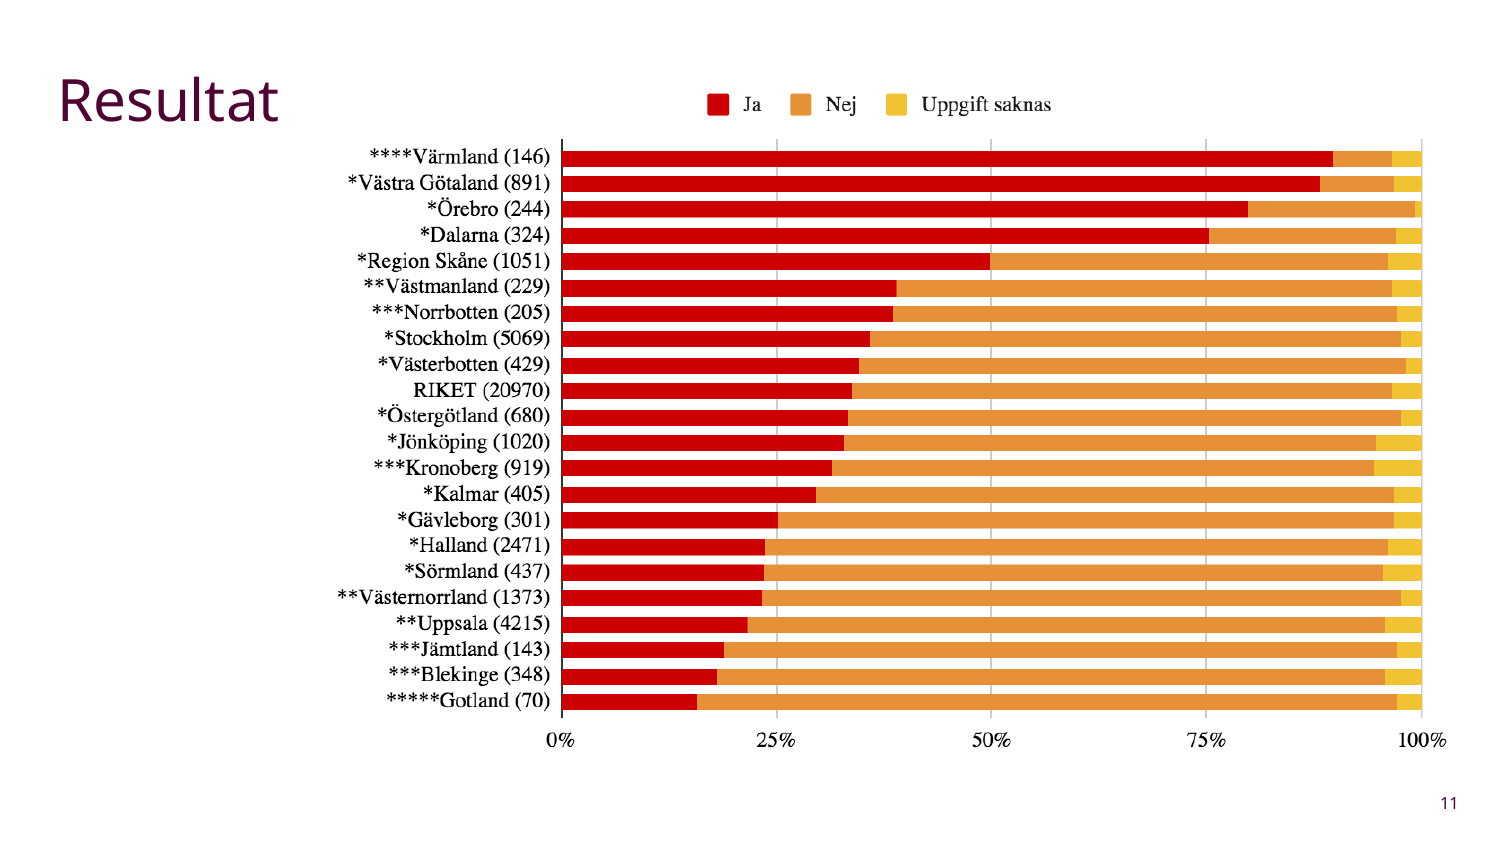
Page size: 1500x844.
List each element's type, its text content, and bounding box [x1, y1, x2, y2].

title Resultat [41, 55, 301, 197]
slide_number 11 [1361, 785, 1474, 814]
picture [300, 57, 1459, 787]
